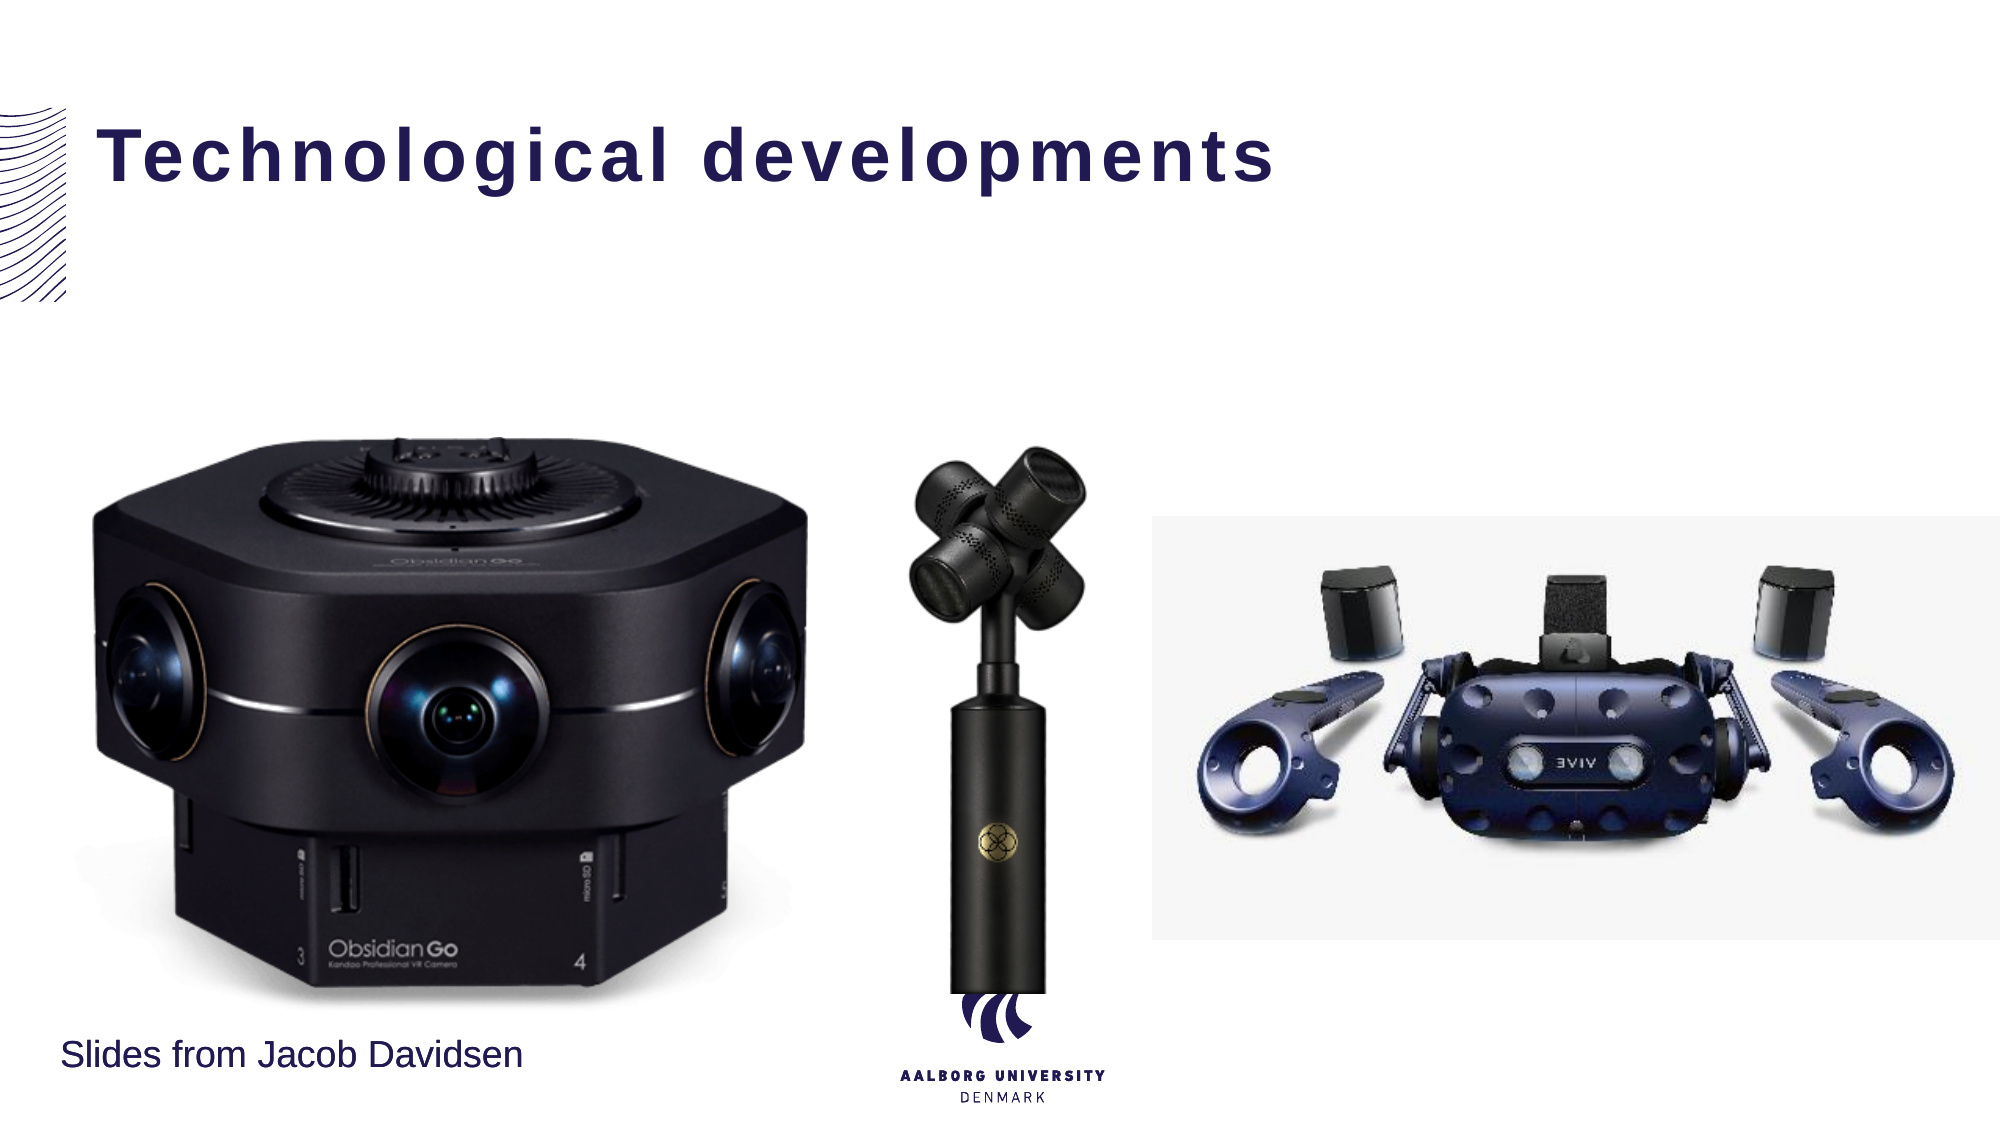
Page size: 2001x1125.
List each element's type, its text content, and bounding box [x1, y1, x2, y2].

picture [1152, 516, 2000, 940]
text_box Slides from Jacob Davidsen [45, 1022, 539, 1083]
picture [52, 437, 833, 1013]
picture [905, 437, 1095, 994]
title Technological developments [96, 75, 1697, 303]
